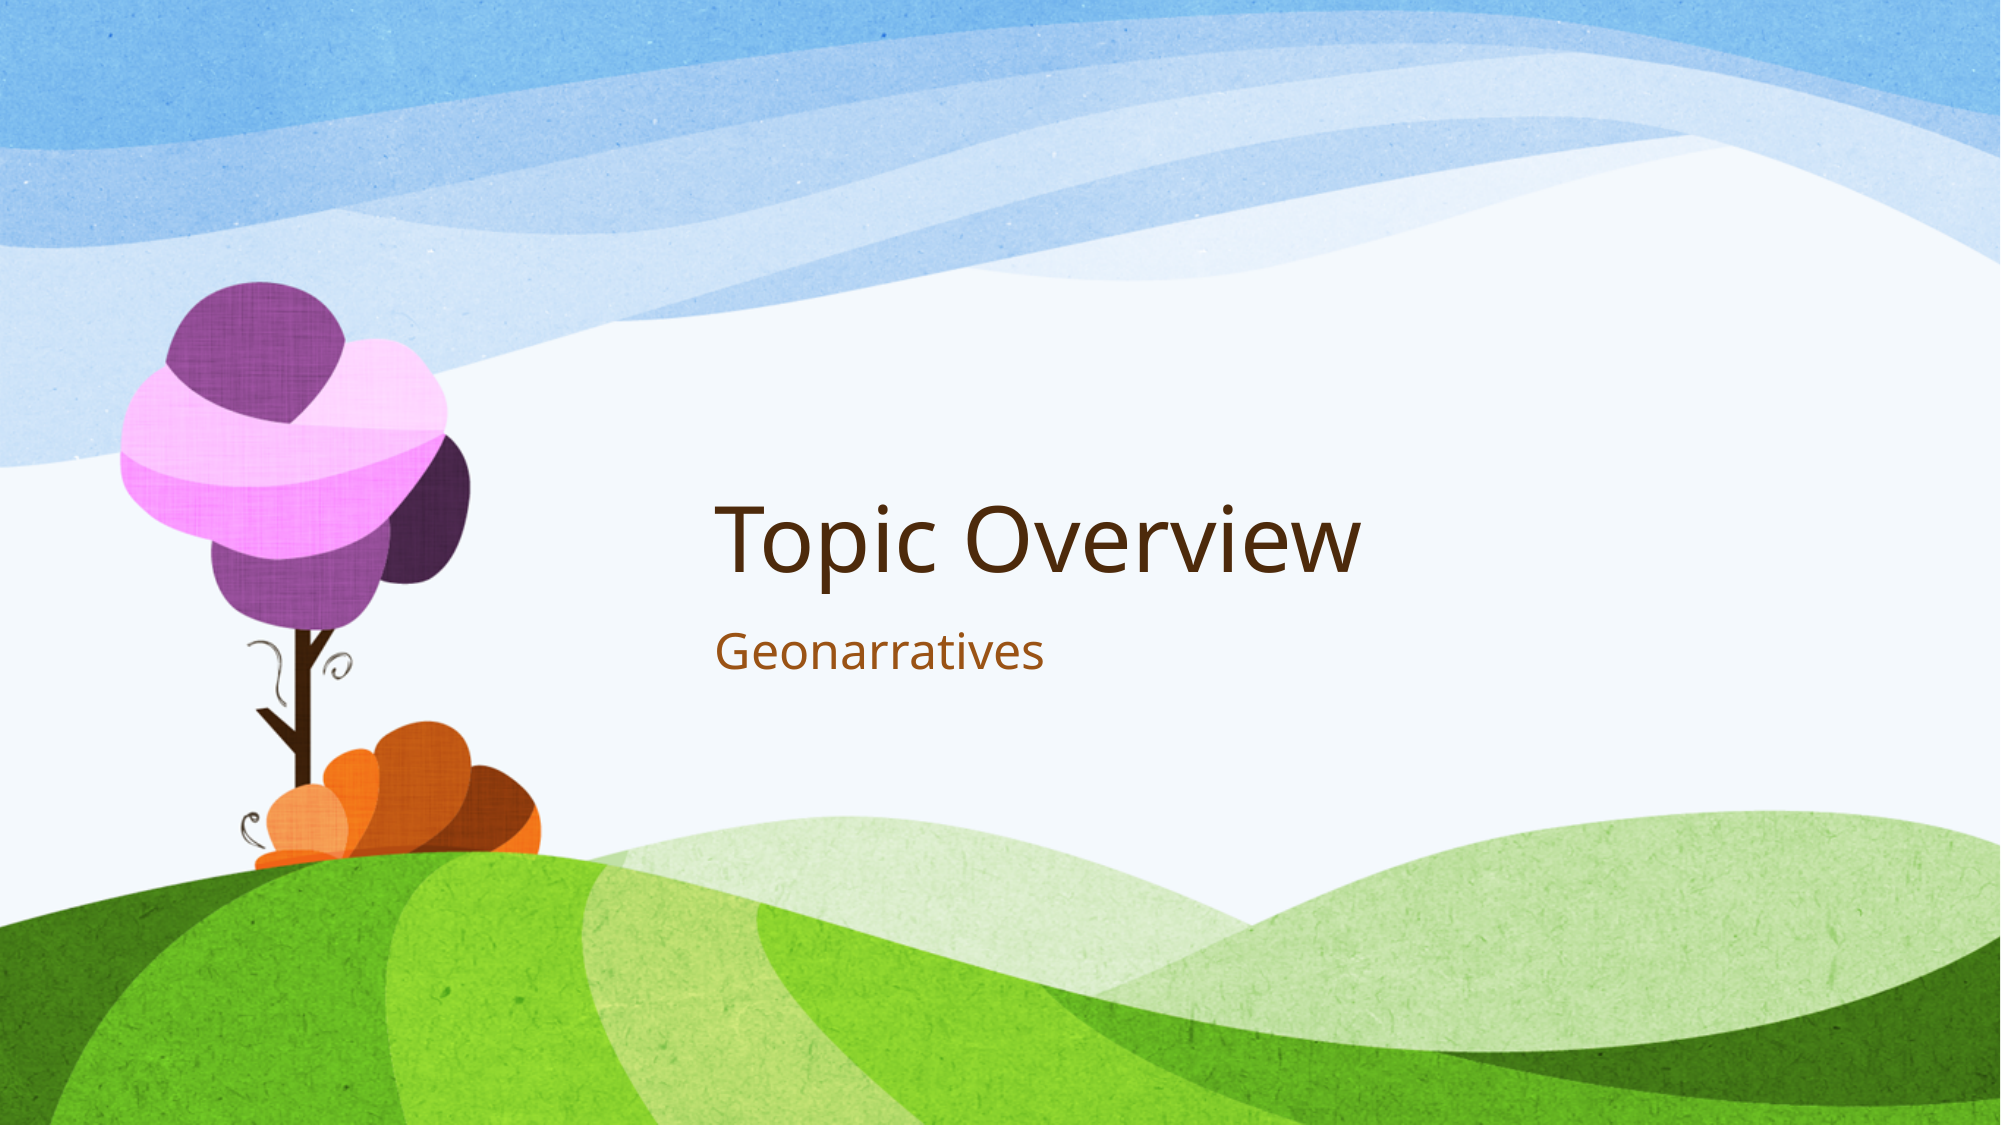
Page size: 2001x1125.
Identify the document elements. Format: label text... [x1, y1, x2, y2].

picture [0, 0, 2001, 1125]
list Geonarratives [699, 612, 1825, 763]
title Topic Overview [699, 299, 1825, 600]
